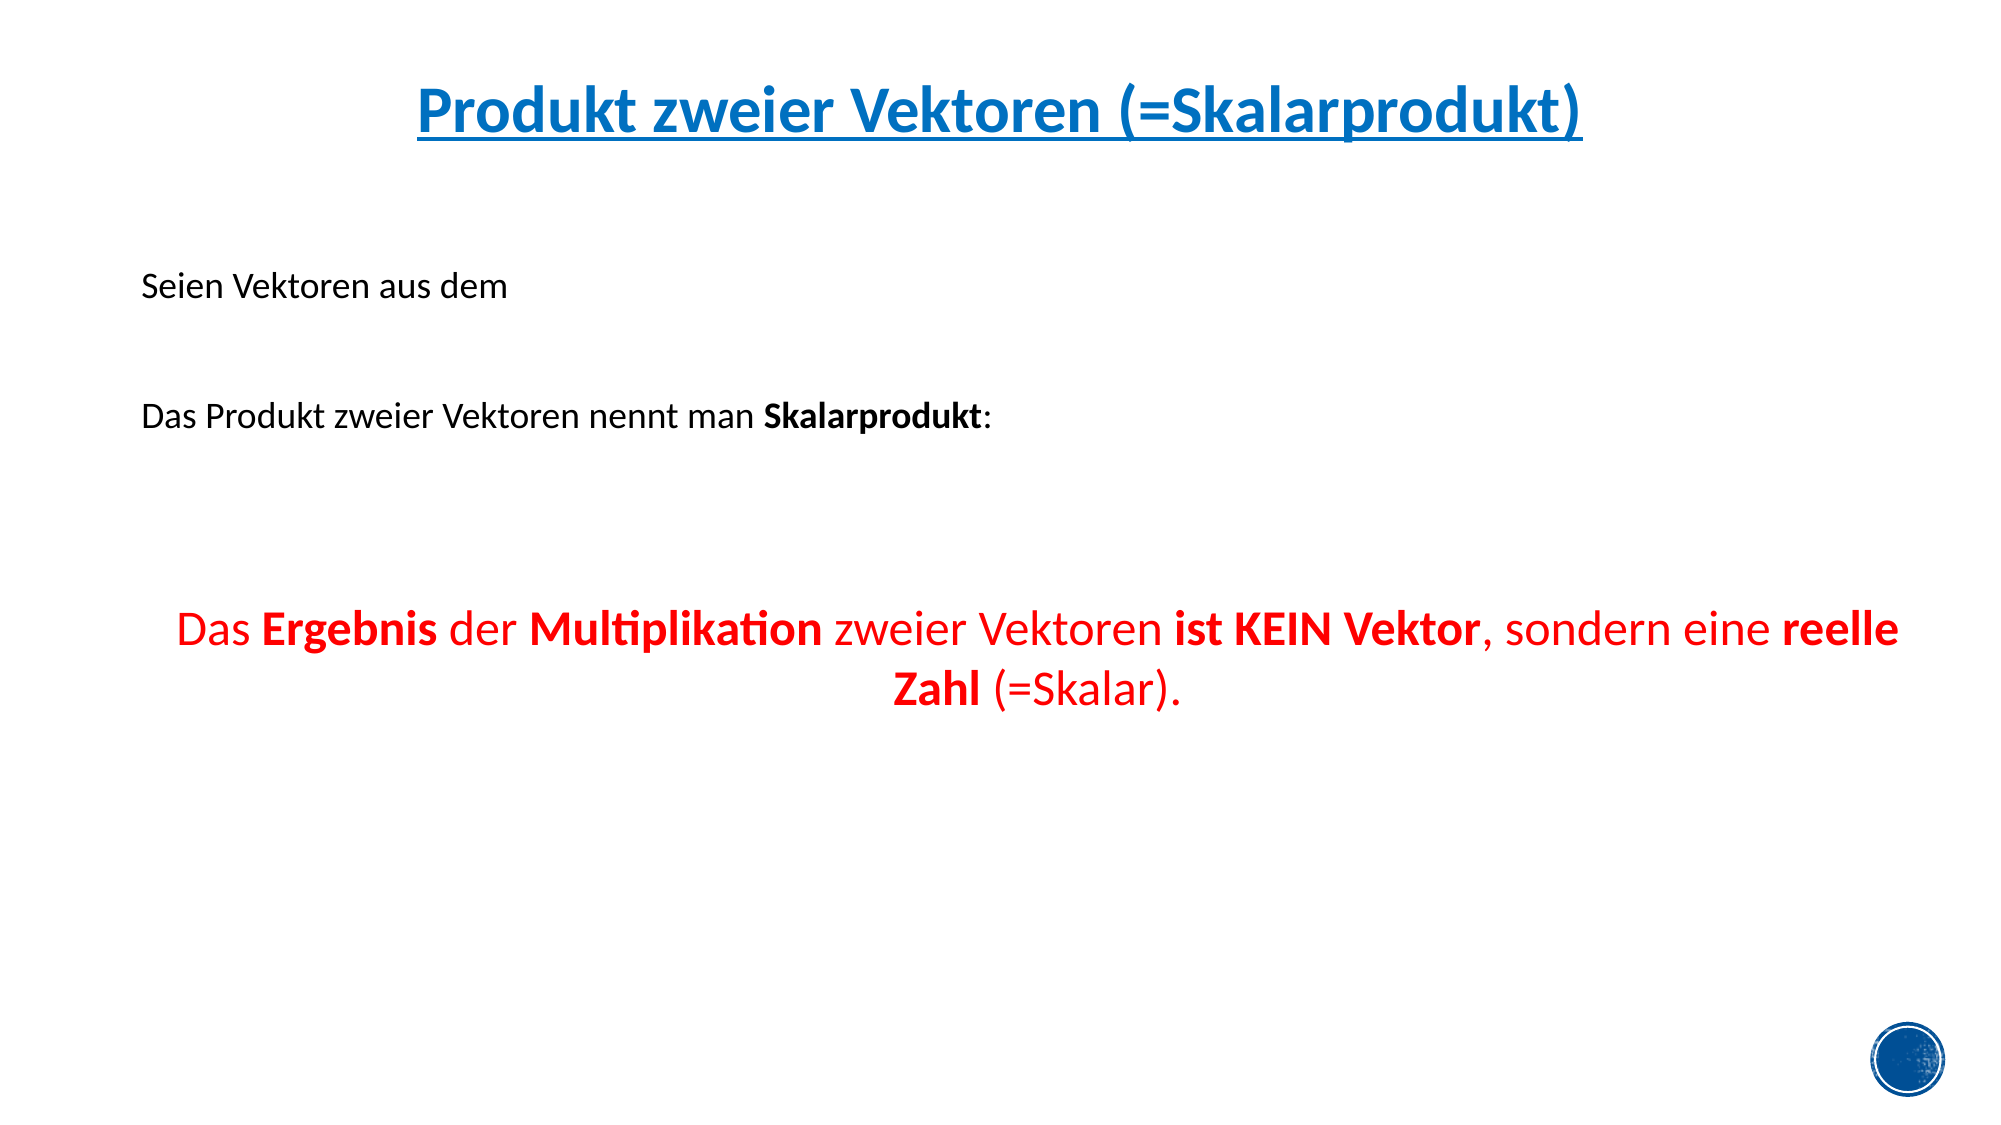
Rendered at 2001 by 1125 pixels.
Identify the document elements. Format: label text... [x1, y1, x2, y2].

text_box Produkt zweier Vektoren (=Skalarprodukt) [50, 58, 1950, 153]
